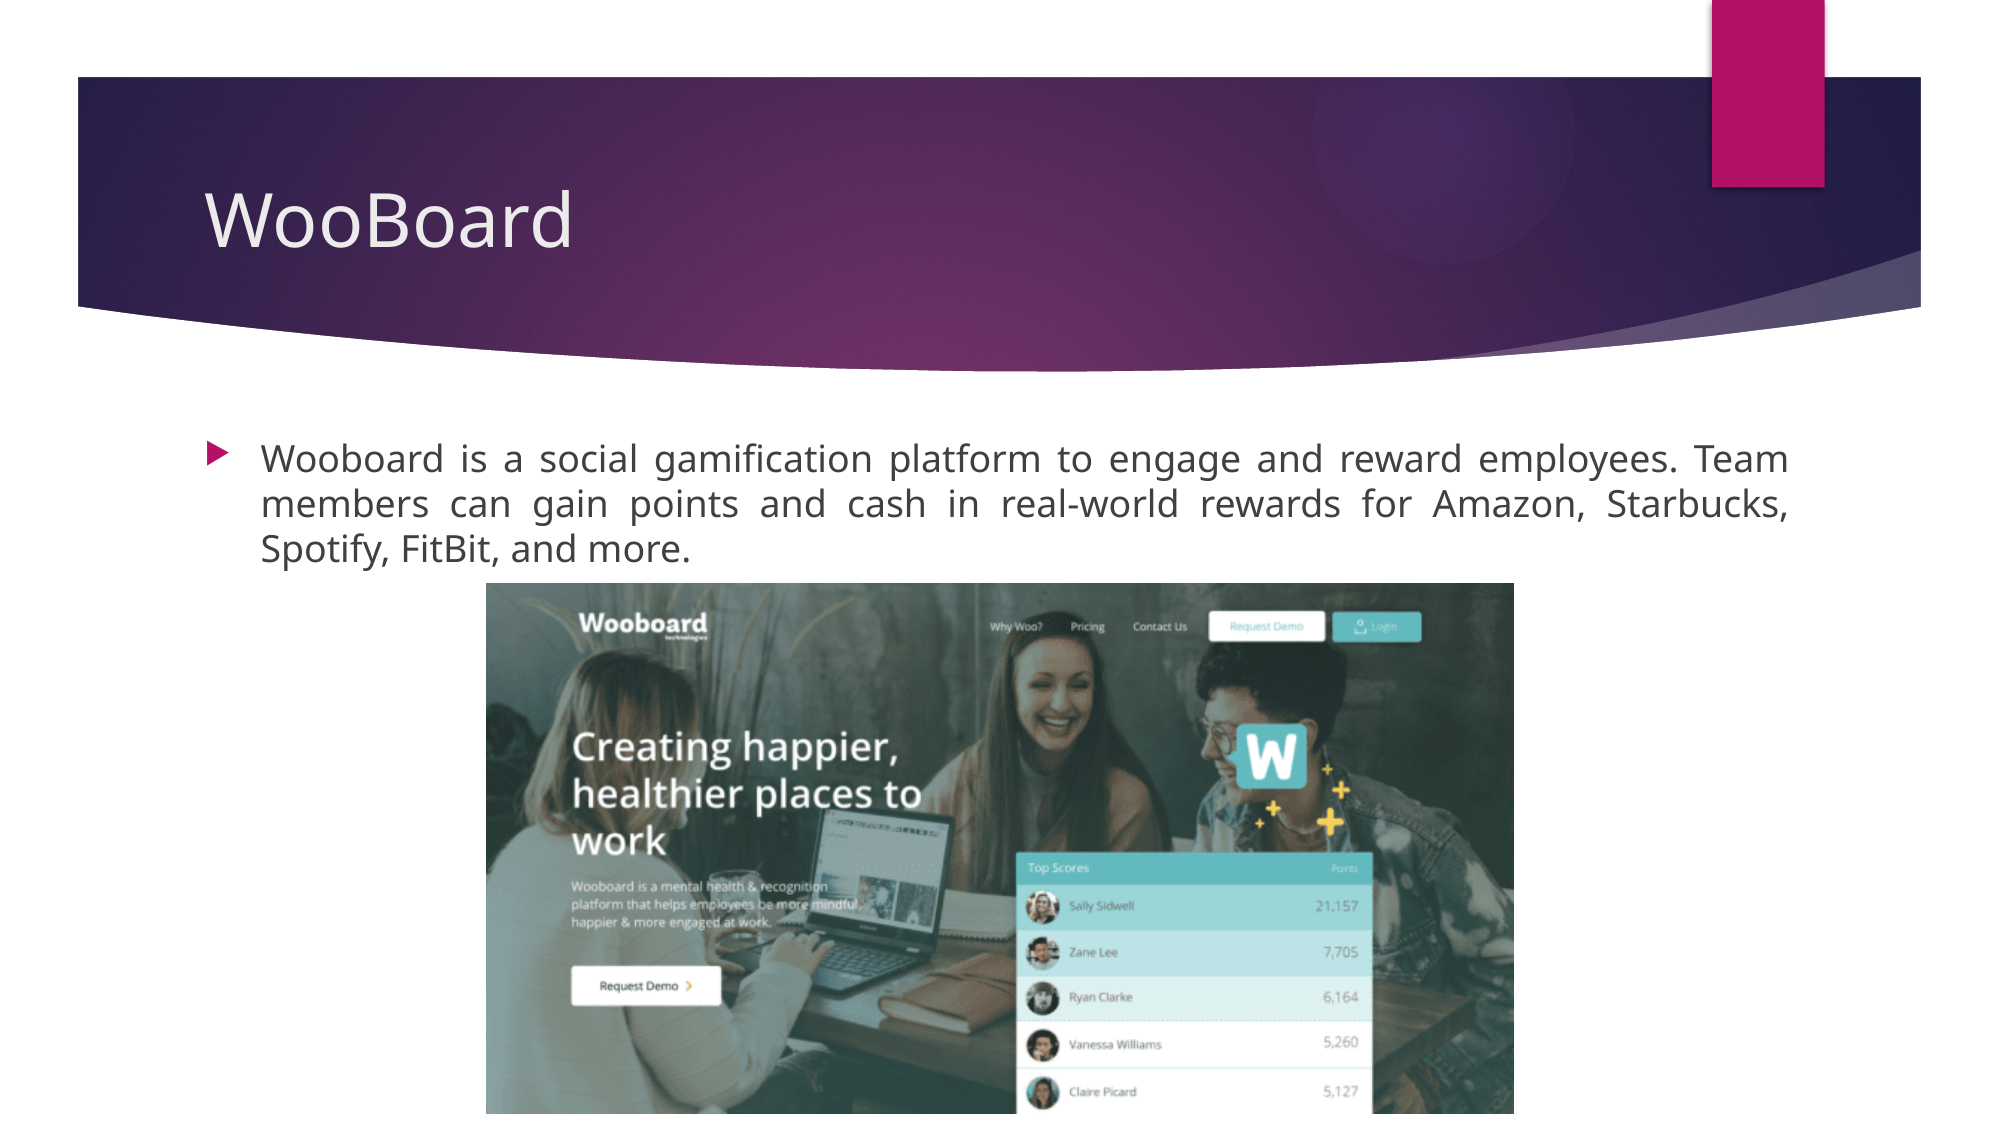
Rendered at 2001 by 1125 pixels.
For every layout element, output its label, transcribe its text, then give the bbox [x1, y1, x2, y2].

picture [485, 583, 1514, 1115]
title WooBoard [189, 159, 1627, 276]
list Wooboard is a social gamification platform to engage and reward employees. Team members can gain points and cash in real-world rewards for Amazon, Starbucks, Spotify, FitBit, and more. [189, 427, 1806, 584]
